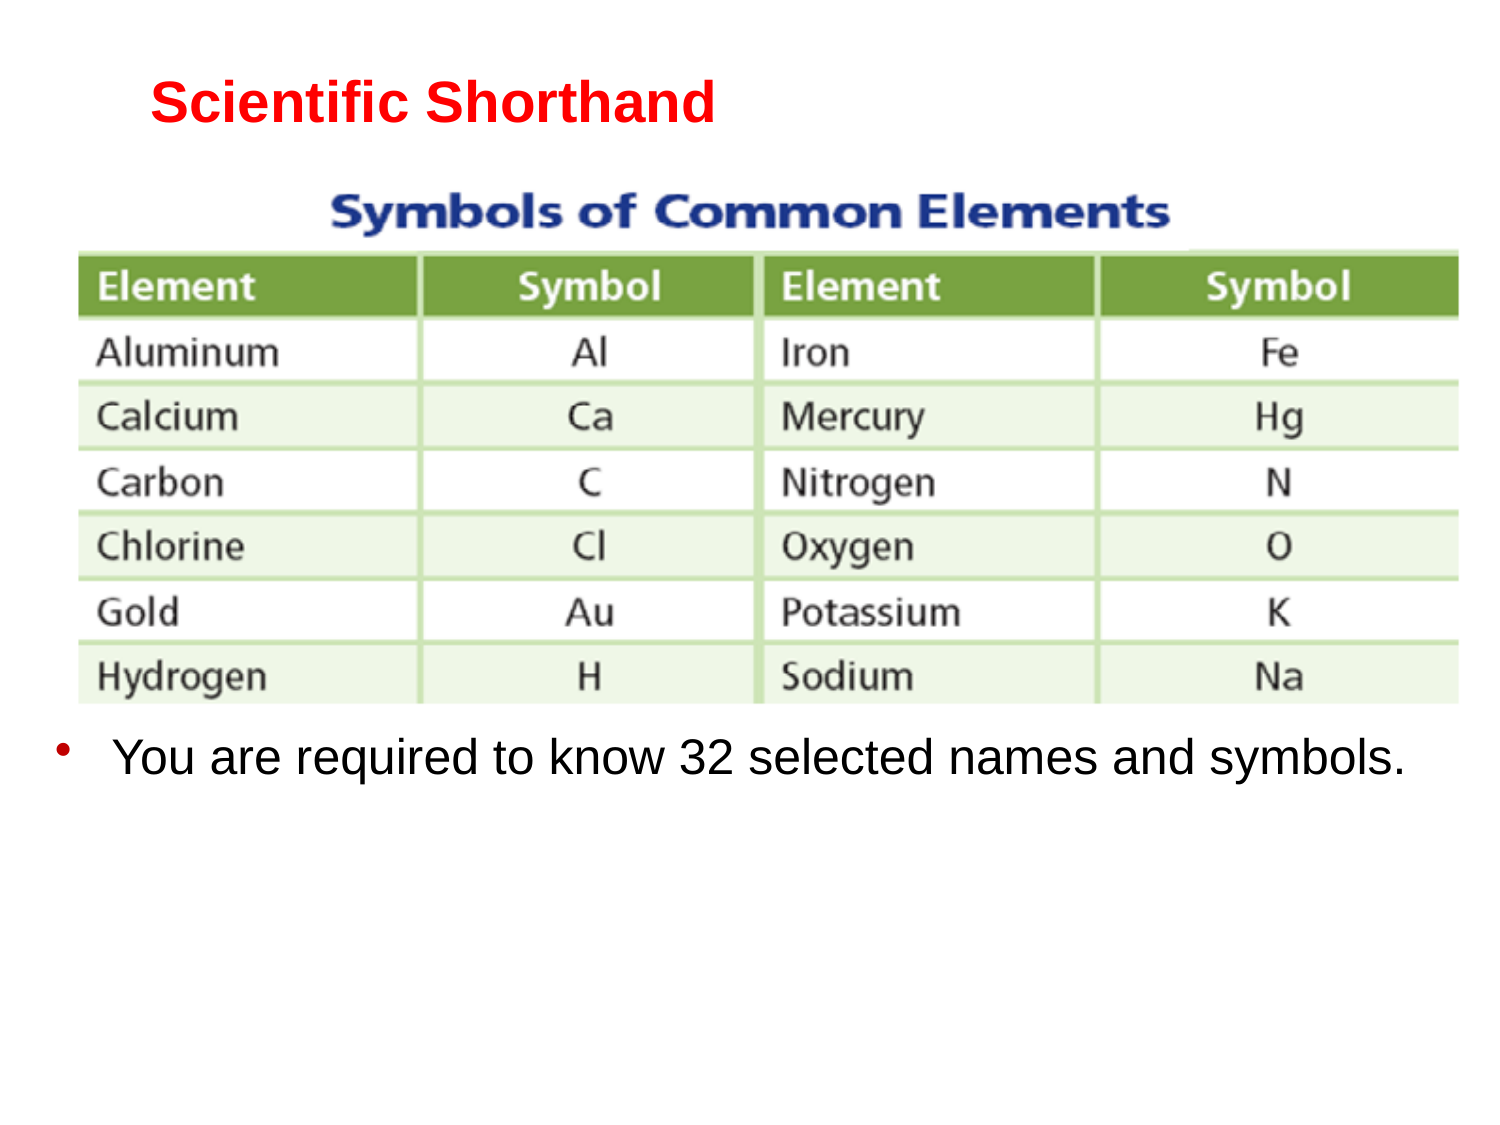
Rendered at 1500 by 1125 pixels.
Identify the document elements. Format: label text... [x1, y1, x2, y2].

picture [77, 176, 1462, 707]
text_box Scientific Shorthand [135, 64, 733, 143]
text_box You are required to know 32 selected names and symbols. [40, 724, 1453, 794]
